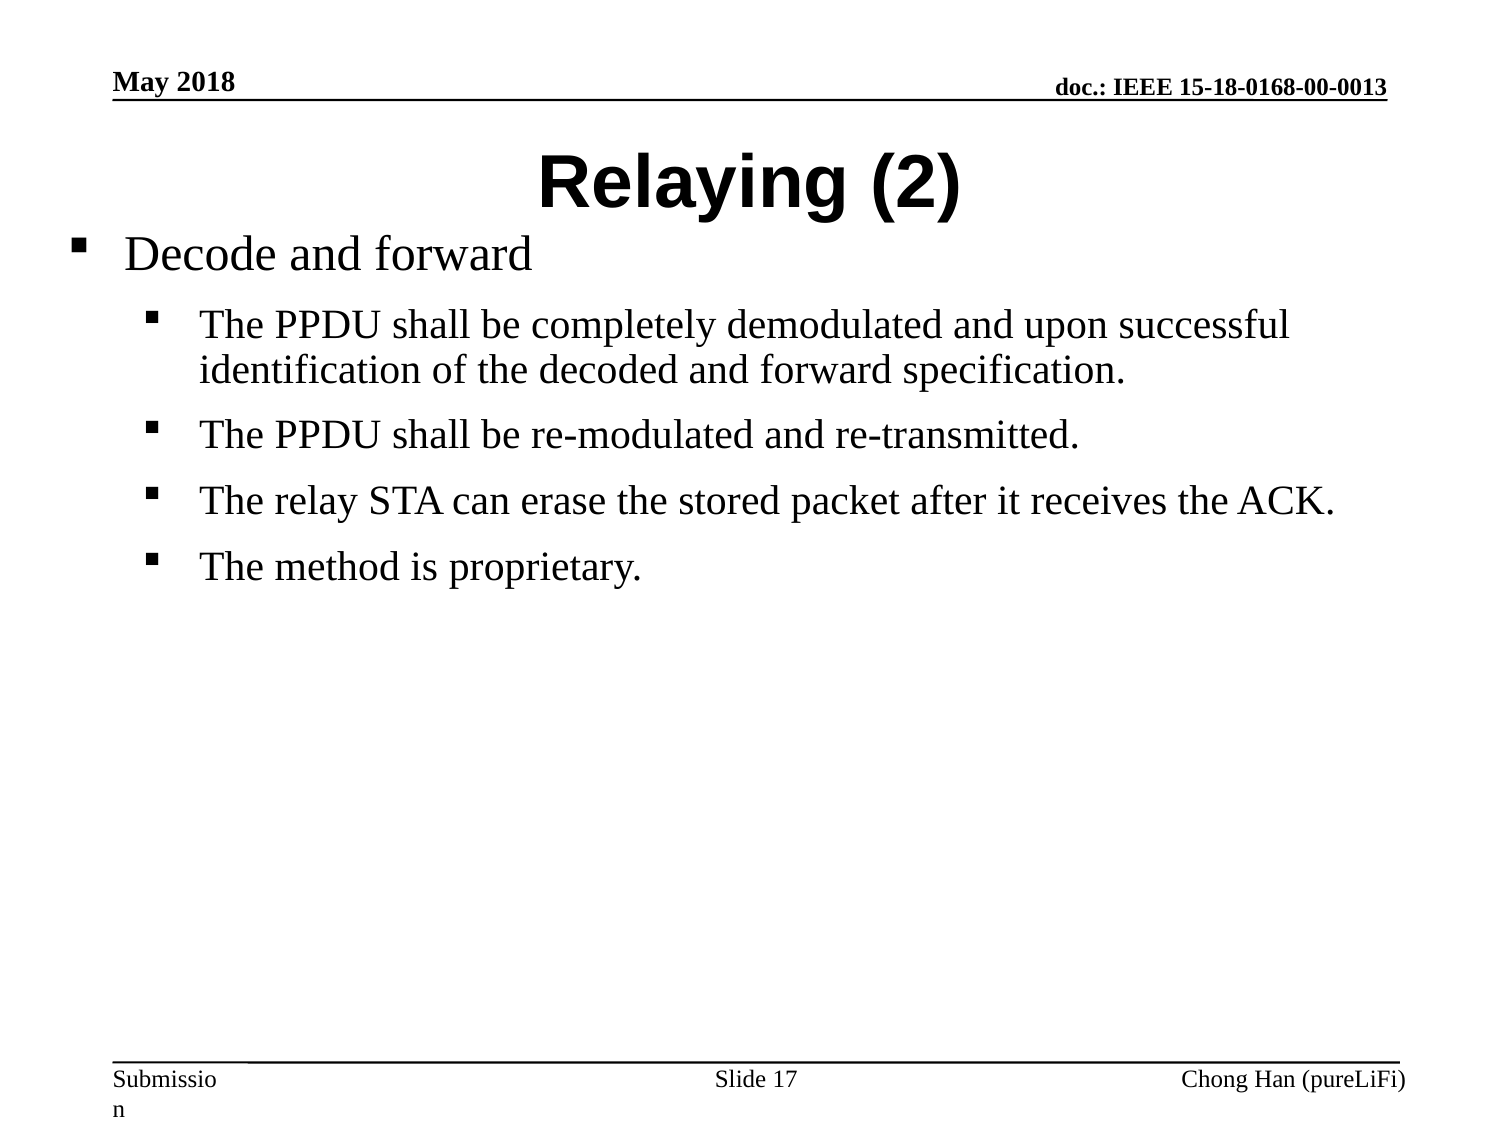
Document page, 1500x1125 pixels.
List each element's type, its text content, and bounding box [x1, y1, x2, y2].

text_box Decode and forward The PPDU shall be completely demodulated and upon successful identification of the decoded and forward specification. The PPDU shall be re-modulated and re-transmitted. The relay STA can erase the stored packet after it receives the ACK. The method is proprietary. [53, 219, 1487, 977]
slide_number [112, 61, 376, 98]
footer Chong Han (pureLiFi) [893, 1061, 1407, 1093]
text_box Relaying (2) [0, 125, 1500, 252]
slide_number Slide 17 [712, 1061, 800, 1093]
